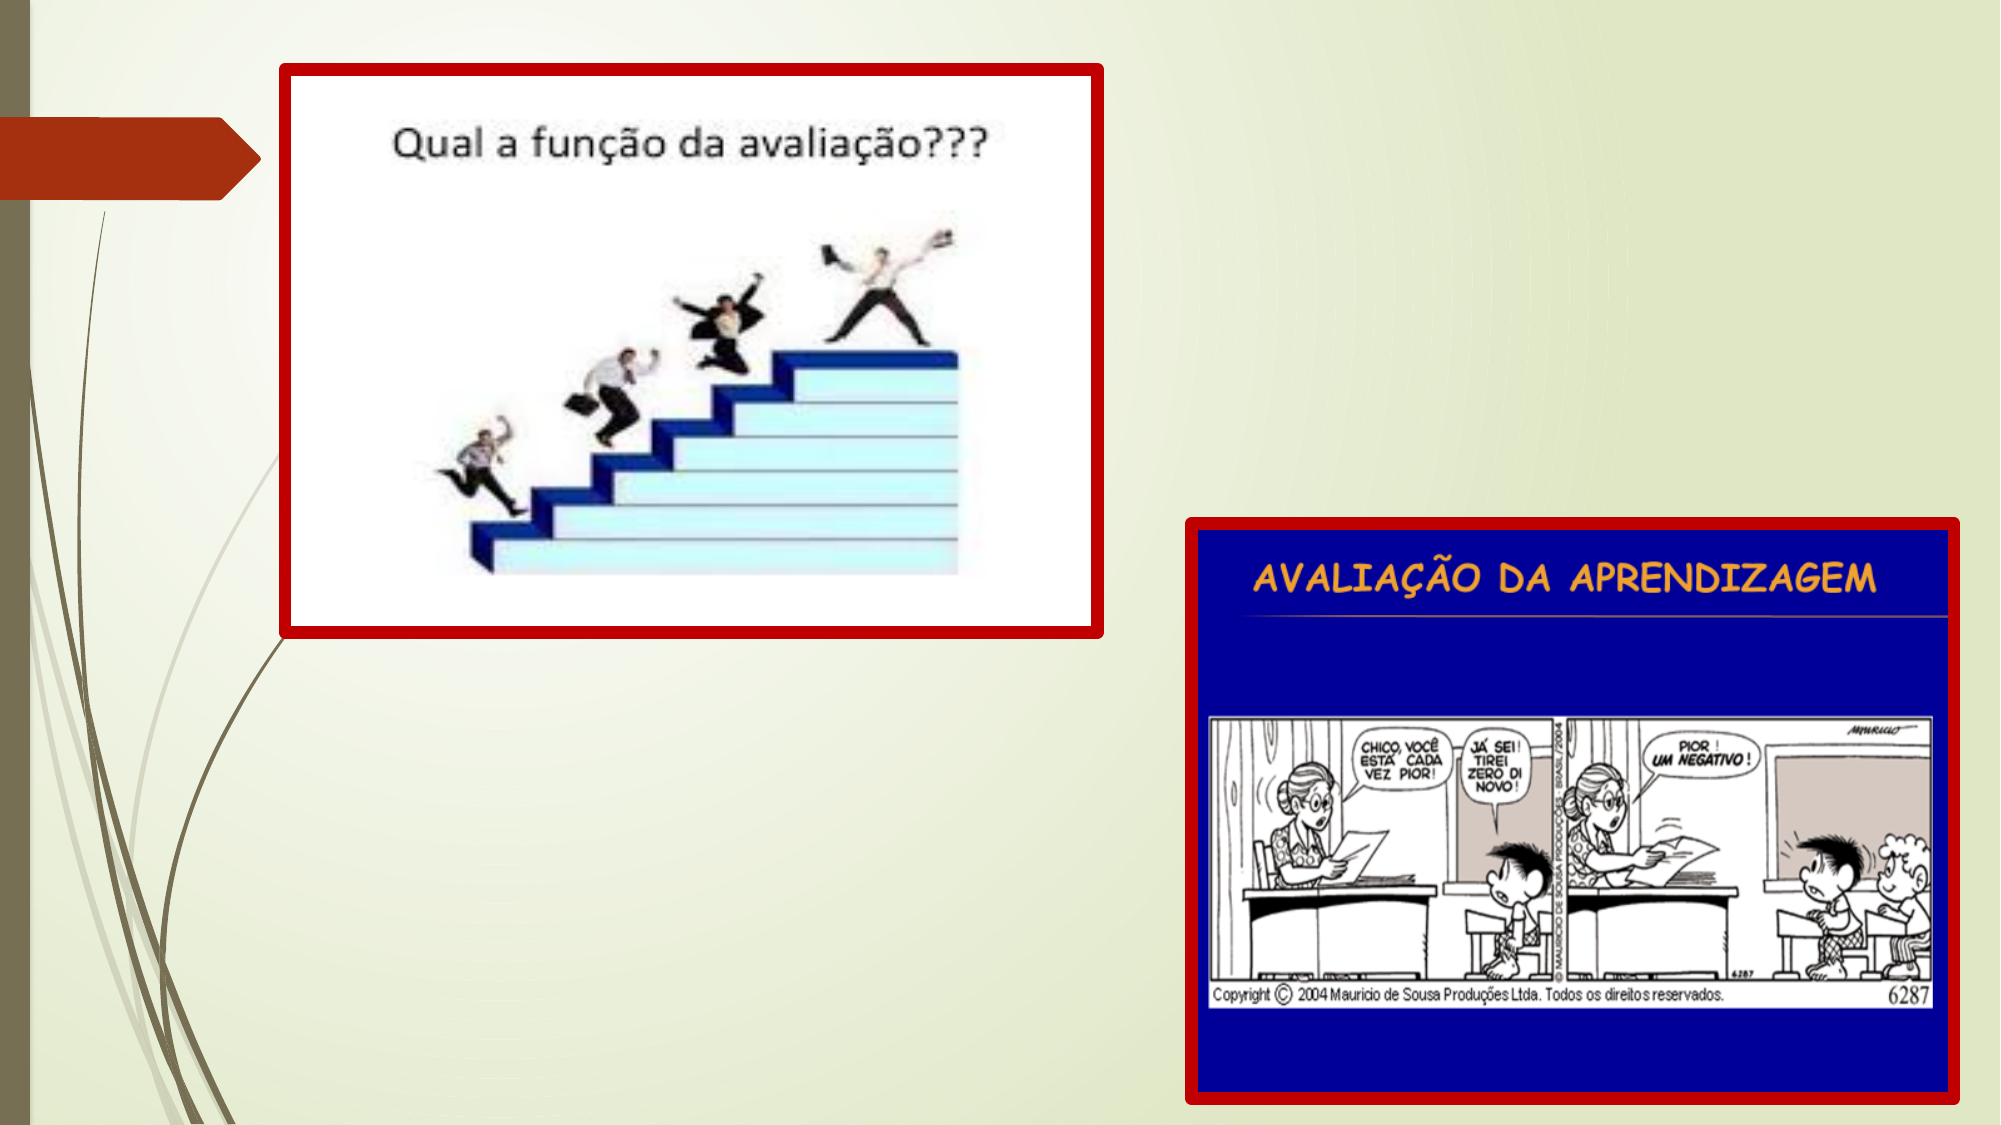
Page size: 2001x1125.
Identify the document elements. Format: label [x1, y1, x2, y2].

picture [291, 75, 1092, 627]
picture [1197, 529, 1948, 1093]
